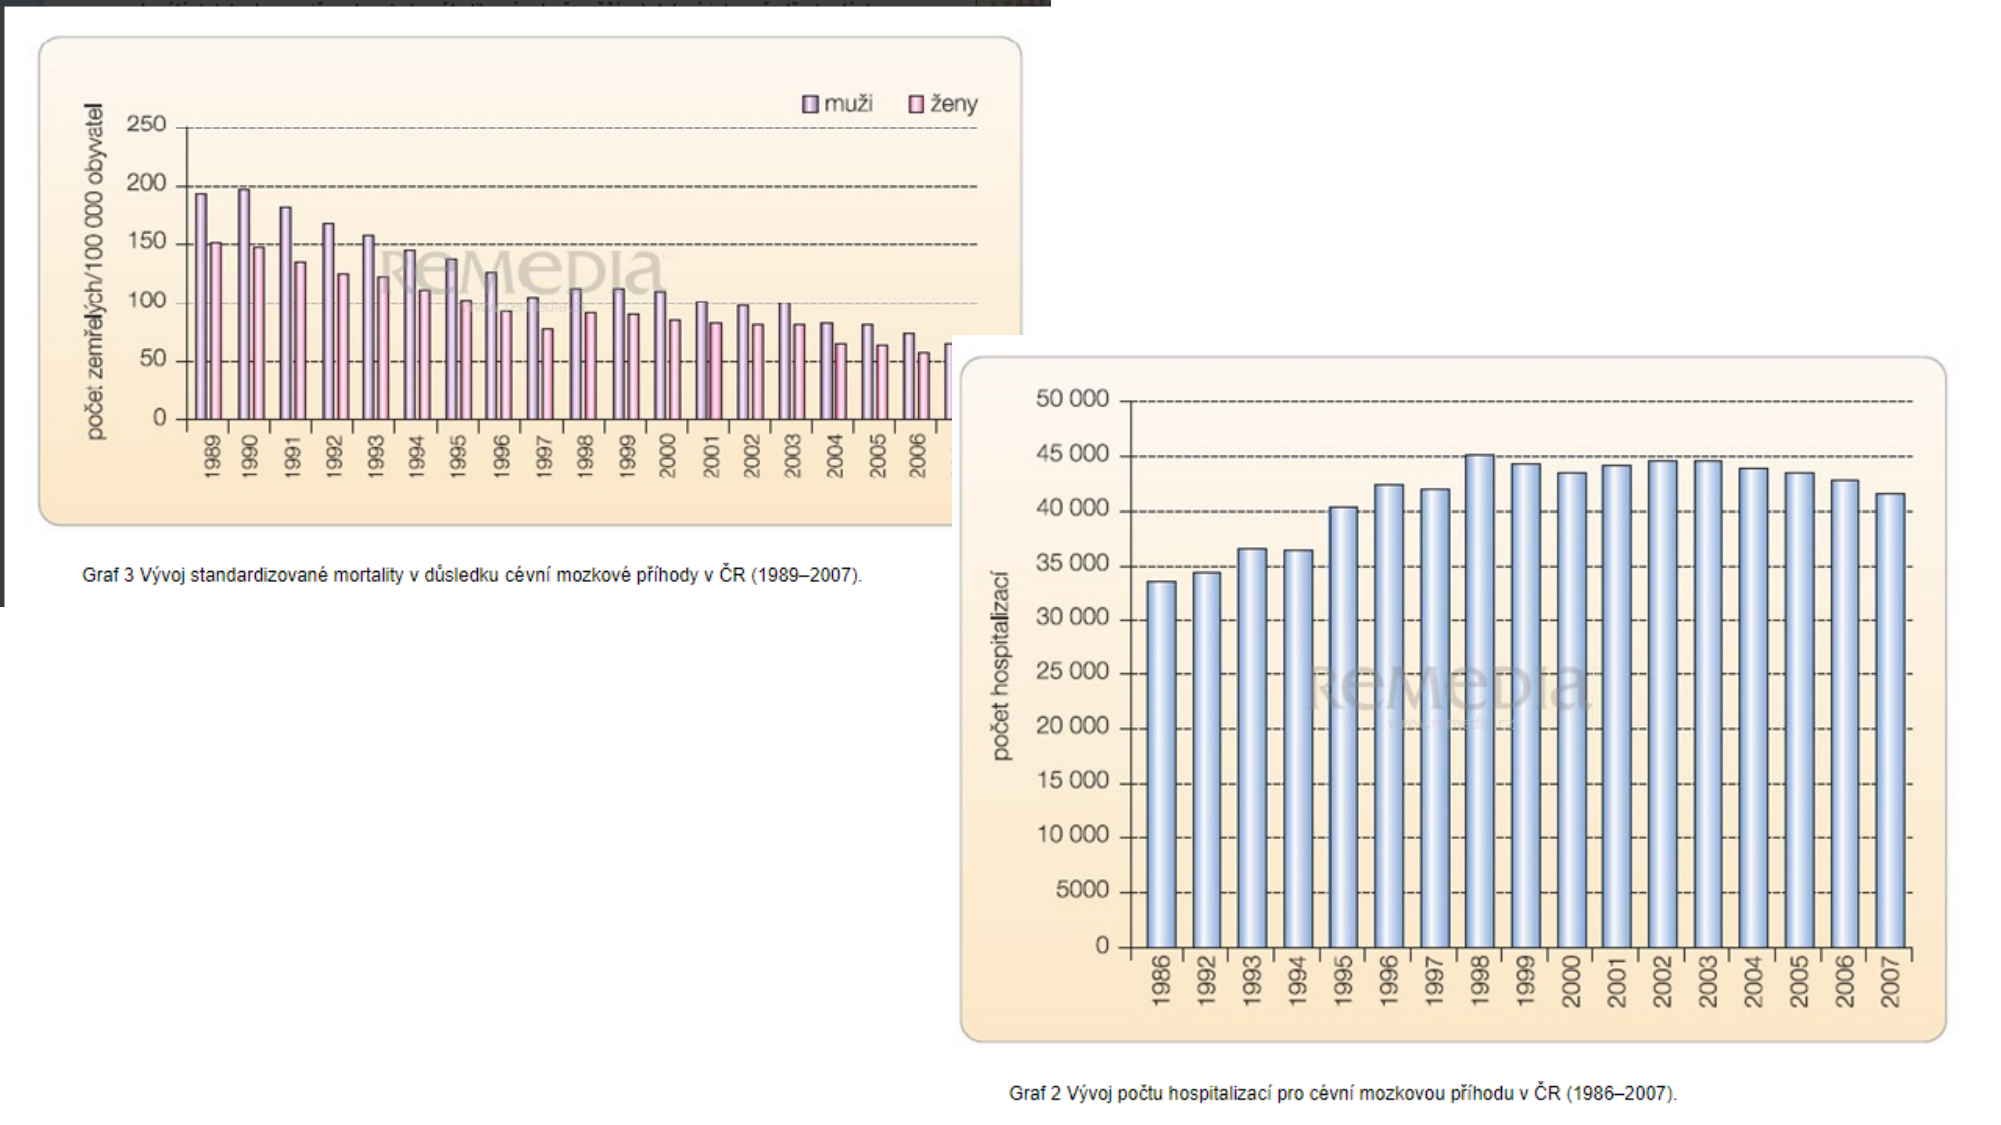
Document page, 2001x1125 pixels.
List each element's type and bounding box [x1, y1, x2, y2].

list [0, 0, 1051, 607]
picture [952, 335, 1965, 1119]
